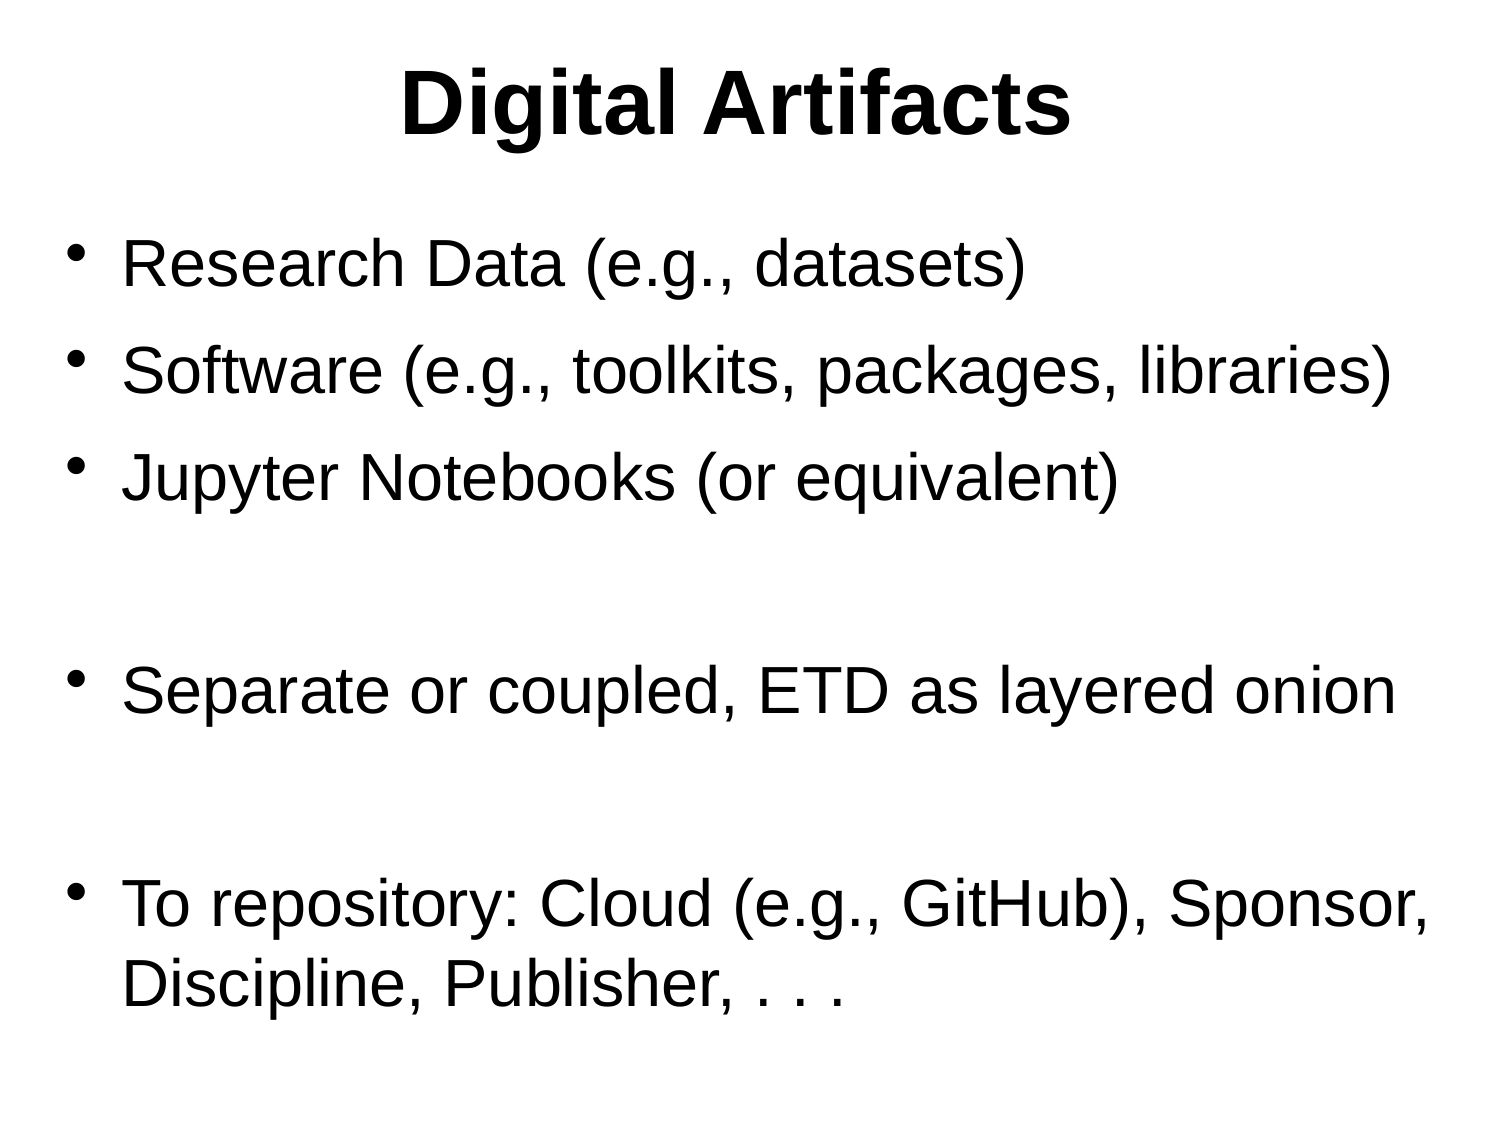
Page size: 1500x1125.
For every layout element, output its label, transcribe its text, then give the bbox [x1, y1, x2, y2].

title Digital Artifacts [75, 45, 1425, 161]
list Research Data (e.g., datasets) Software (e.g., toolkits, packages, libraries) Jupyter Notebooks (or equivalent) Separate or coupled, ETD as layered onion To repository: Cloud (e.g., GitHub), Sponsor, Discipline, Publisher, . . . [50, 212, 1450, 1050]
